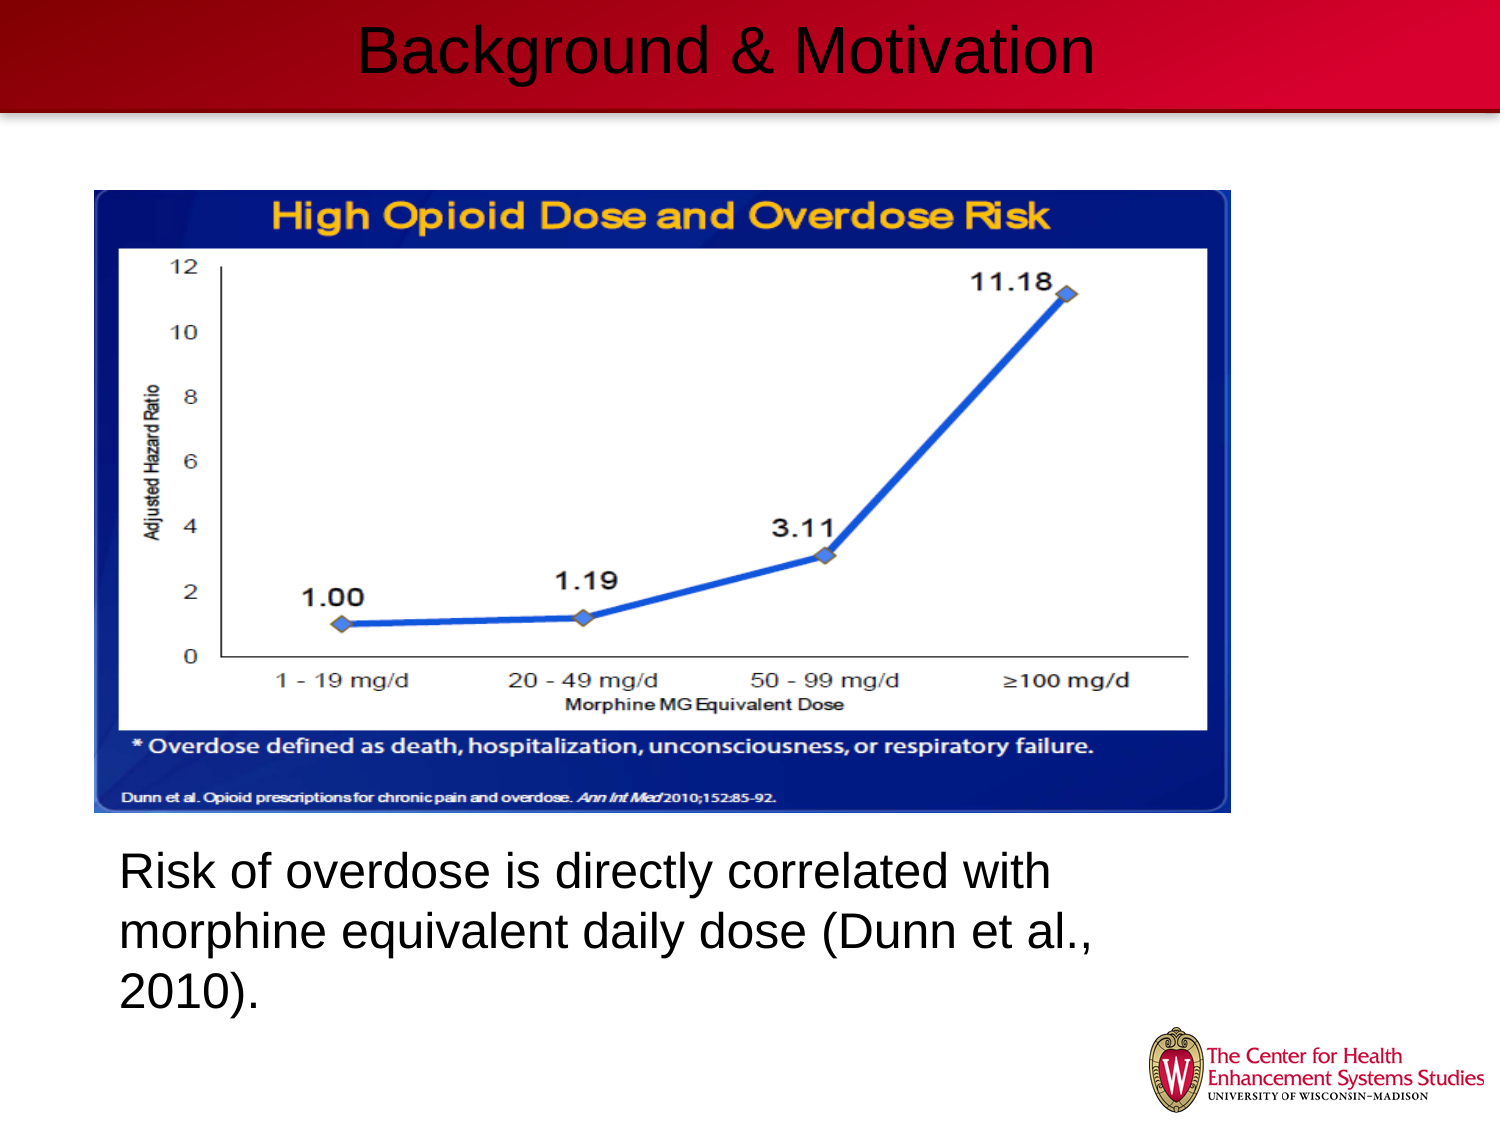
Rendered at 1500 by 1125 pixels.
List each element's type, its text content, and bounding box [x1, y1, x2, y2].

picture [94, 190, 1231, 813]
picture [1149, 1027, 1484, 1113]
text_box Risk of overdose is directly correlated with morphine equivalent daily dose (Dunn et al., 2010). [104, 831, 1171, 1027]
text_box Background & Motivation [341, 0, 1150, 155]
